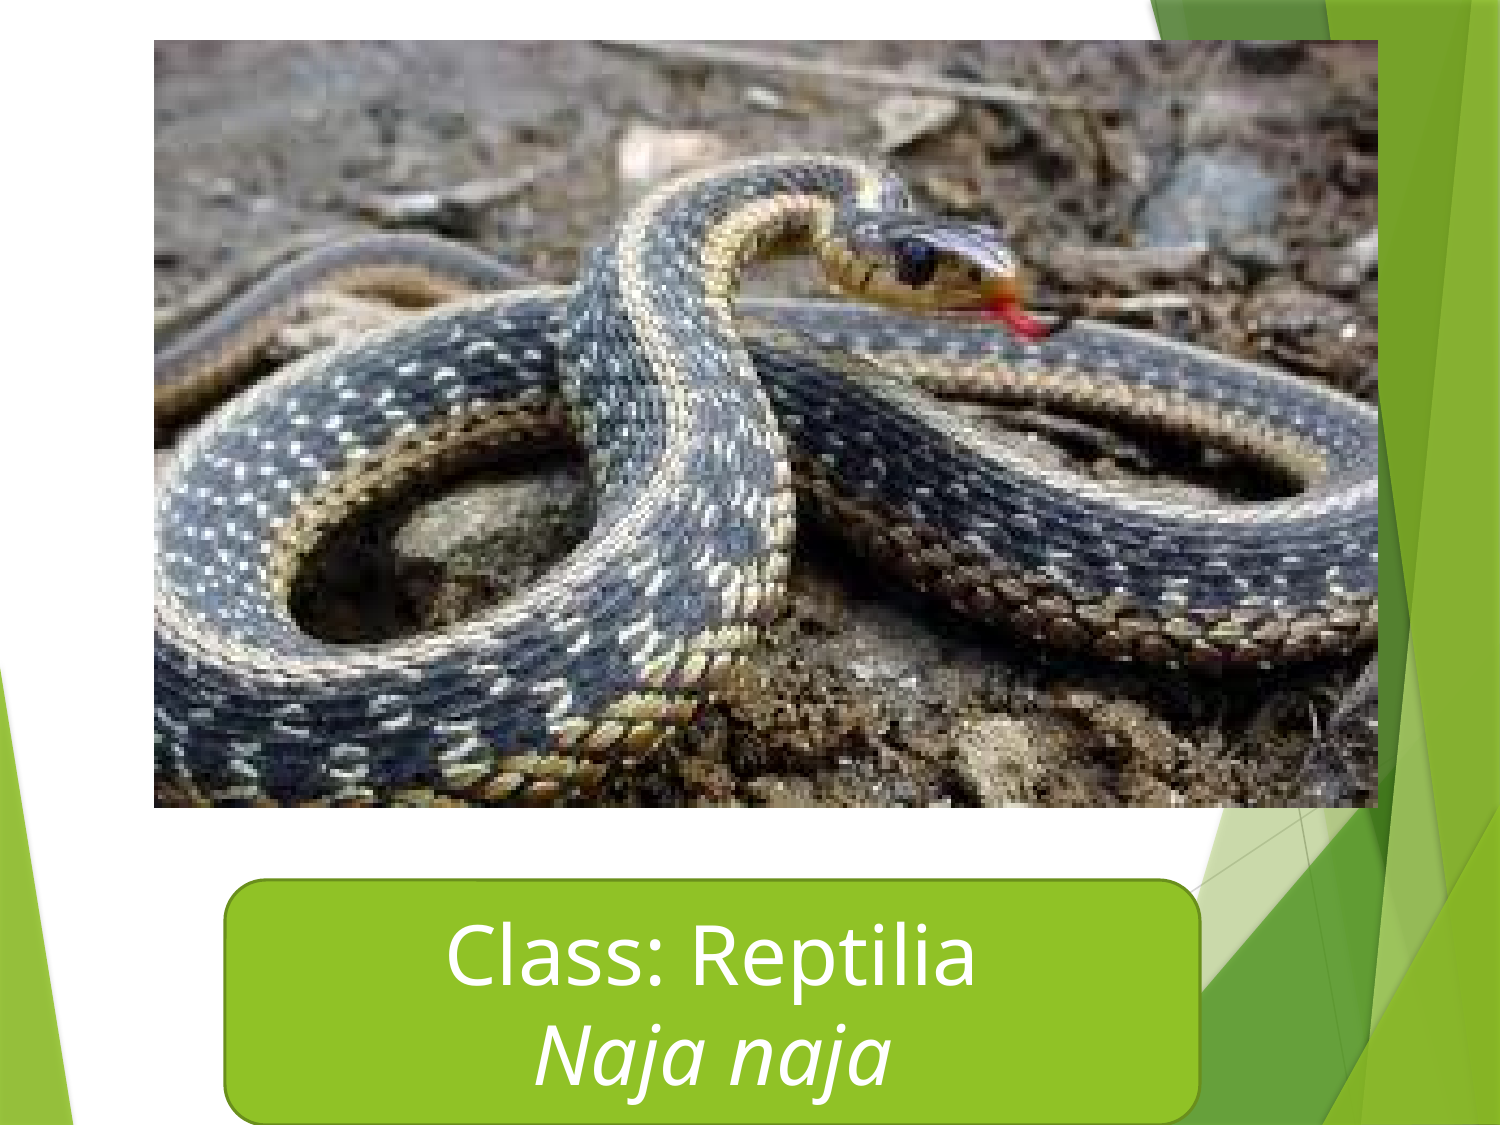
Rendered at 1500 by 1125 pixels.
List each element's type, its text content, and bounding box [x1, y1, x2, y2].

picture [153, 40, 1378, 808]
text_box Class: Reptilia Naja naja [223, 878, 1202, 1125]
